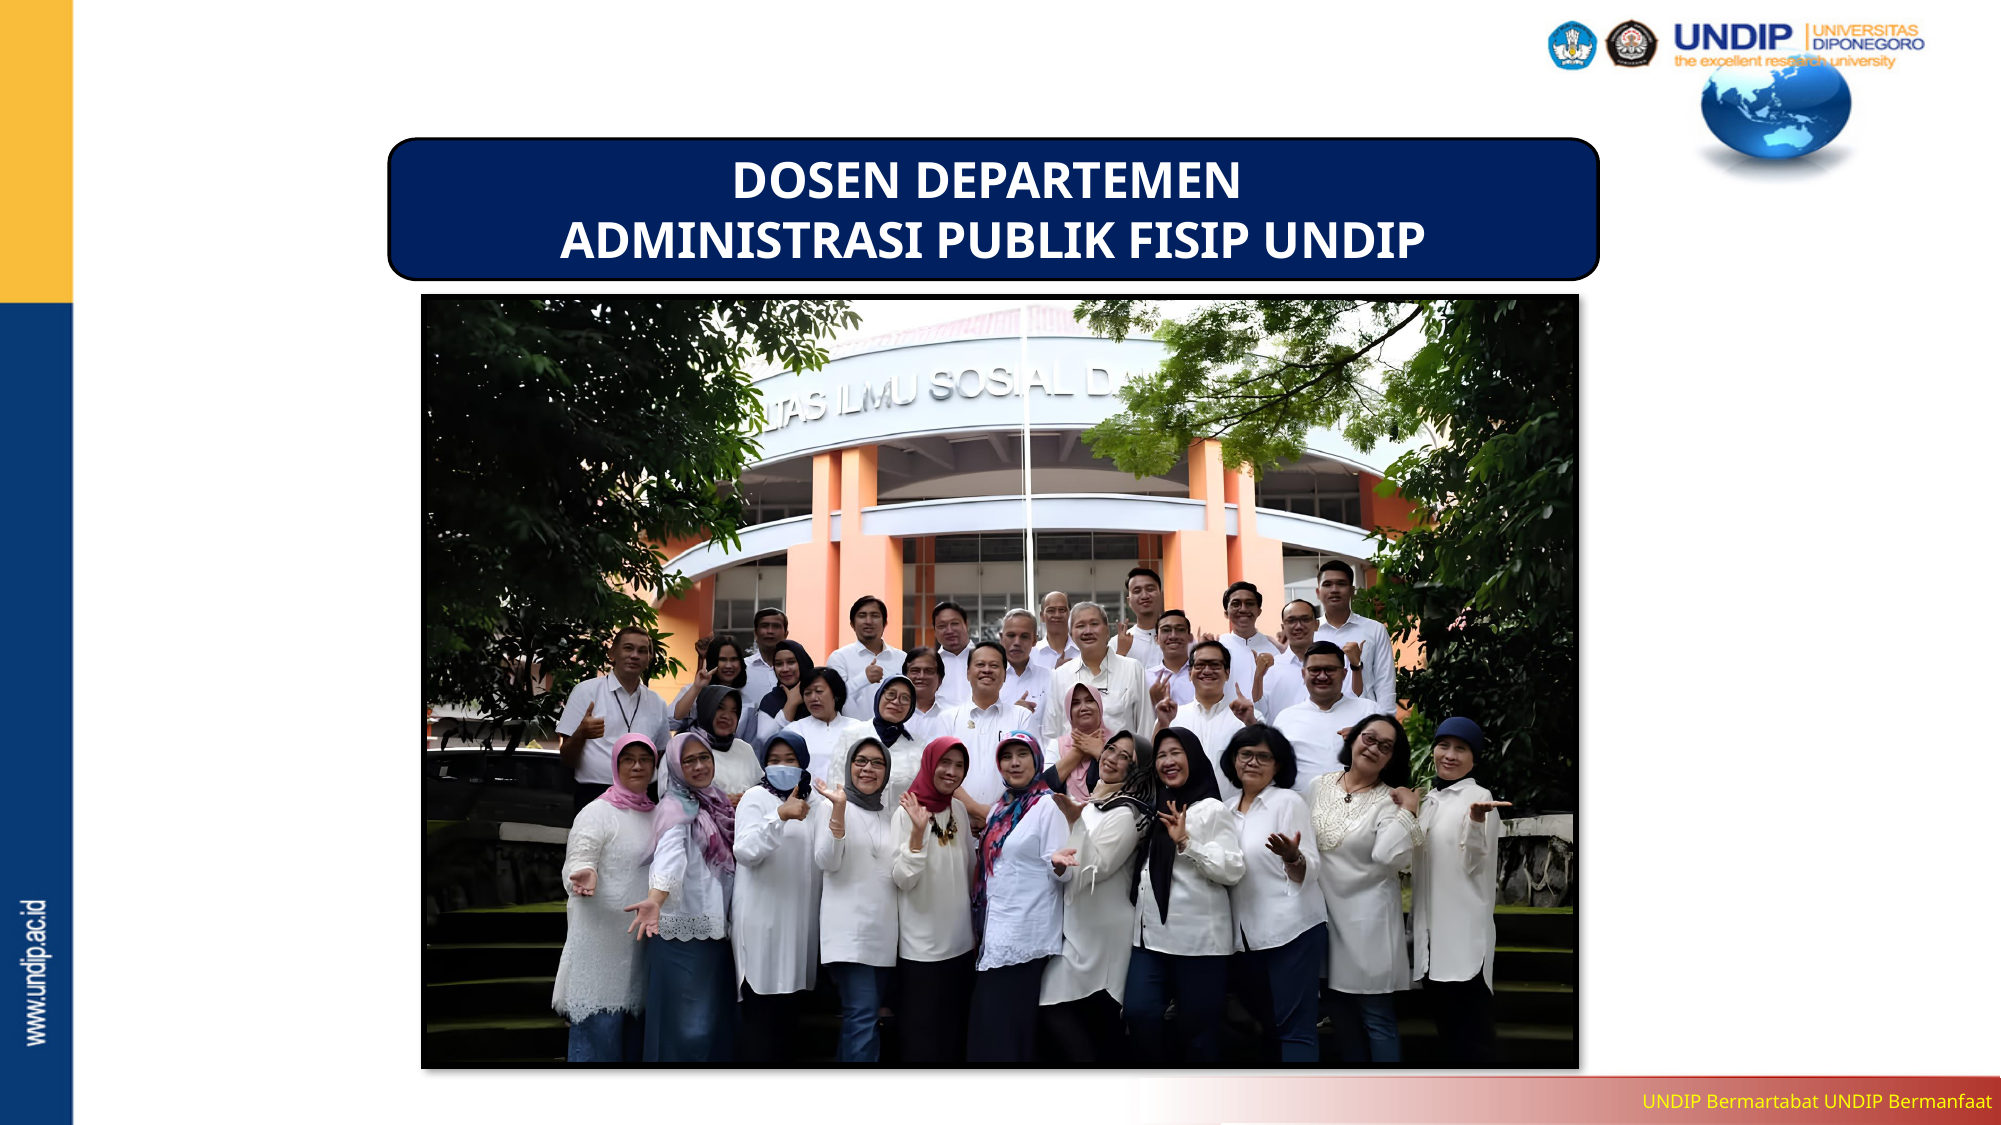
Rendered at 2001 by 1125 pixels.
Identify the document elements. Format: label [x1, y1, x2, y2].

text_box [1139, 1077, 2000, 1124]
text_box [0, 0, 2000, 1125]
text_box [387, 137, 1601, 282]
text_box [1545, 19, 1600, 74]
picture [426, 299, 1573, 1063]
